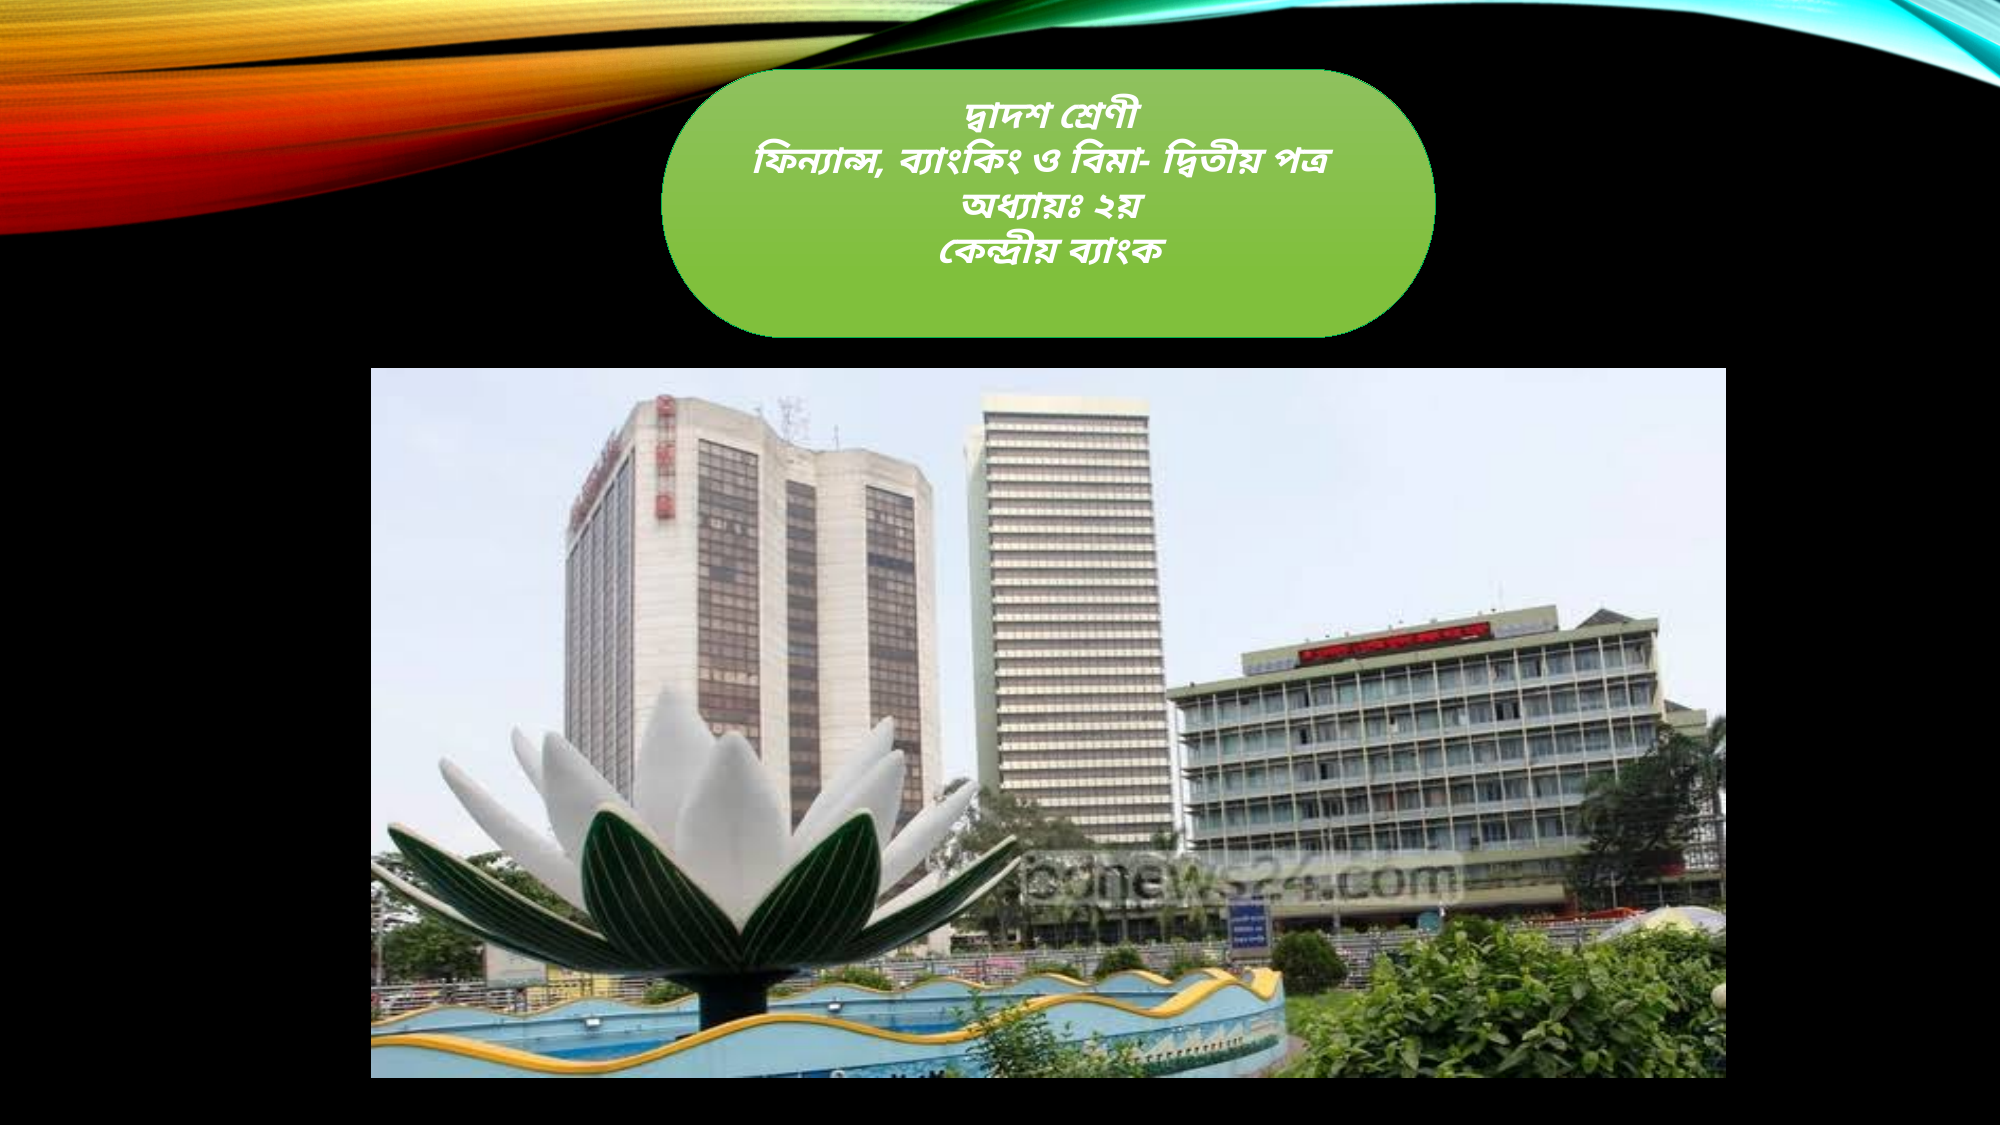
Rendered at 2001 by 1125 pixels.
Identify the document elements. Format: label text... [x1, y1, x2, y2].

picture [0, 0, 2000, 237]
picture [371, 368, 1726, 1078]
text_box দ্বাদশ শ্রেণী ফিন্যান্স, ব্যাংকিং ও বিমা- দ্বিতীয় পত্র অধ্যায়ঃ ২য় কেন্দ্রীয় ব্যাংক [661, 69, 1436, 338]
